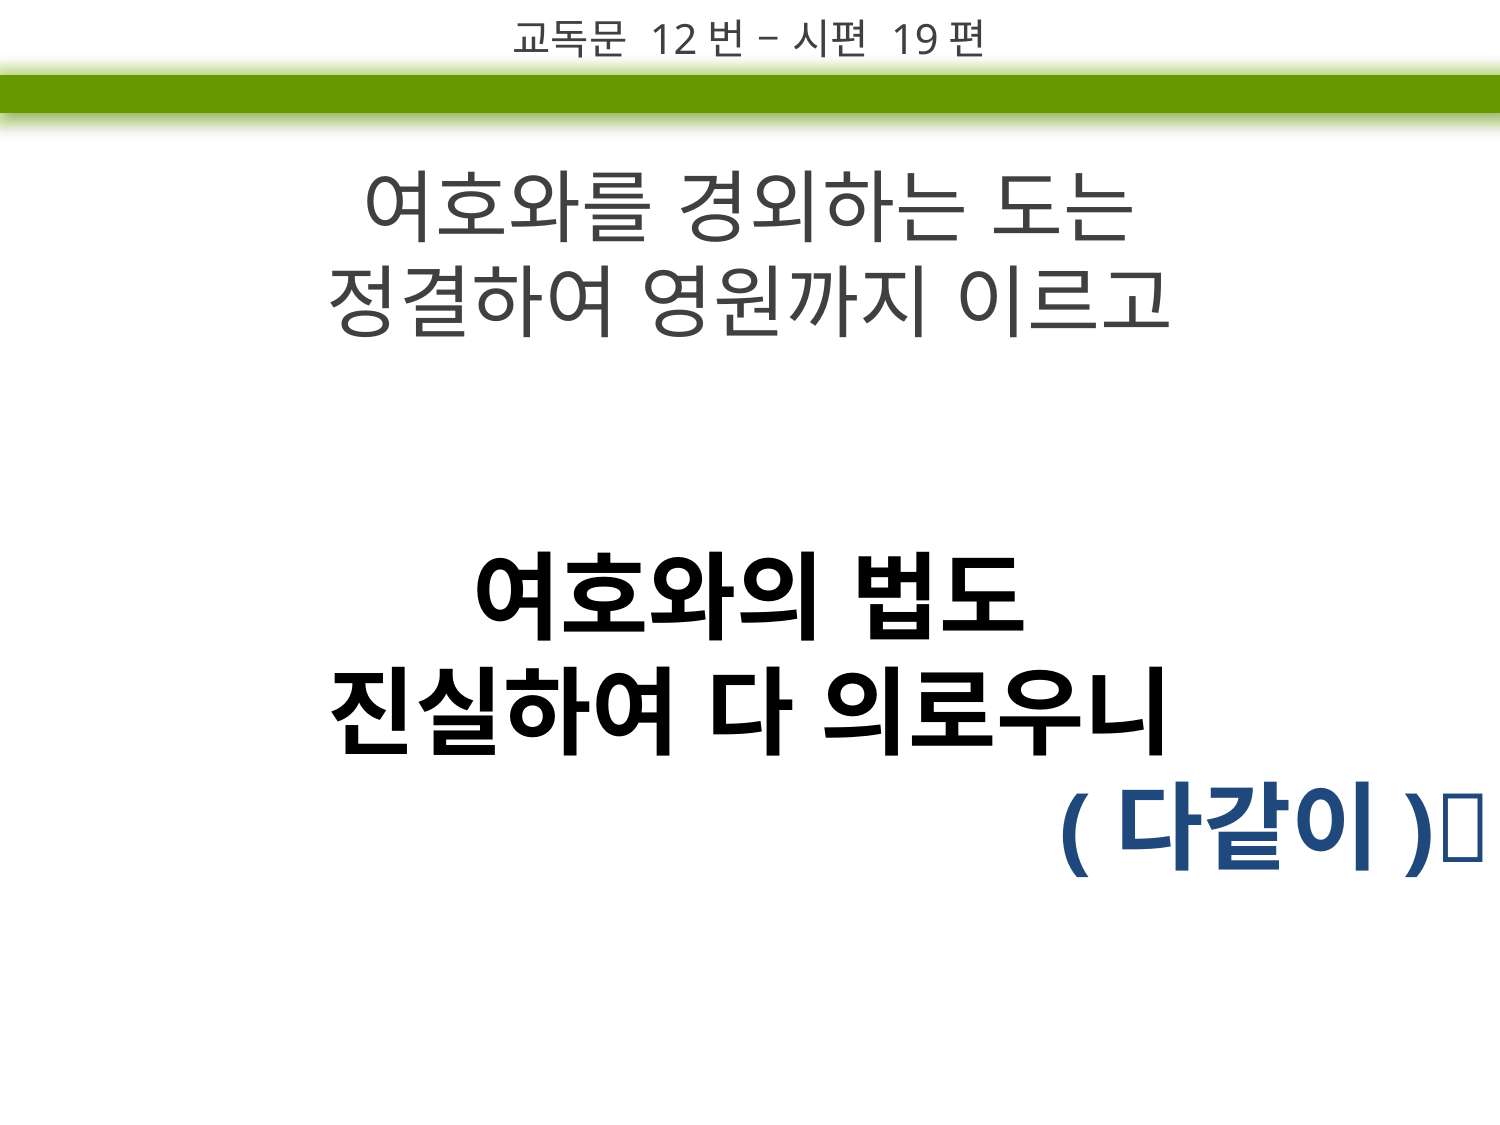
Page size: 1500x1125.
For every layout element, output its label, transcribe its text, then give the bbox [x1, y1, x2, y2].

text_box 여호와를 경외하는 도는 정결하여 영원까지 이르고 [0, 149, 1500, 355]
text_box 여호와의 법도 진실하여 다 의로우니 (다같이) [0, 529, 1500, 890]
text_box 교독문 12번 – 시편 19편 [0, 0, 1500, 75]
text_box [0, 75, 1500, 113]
